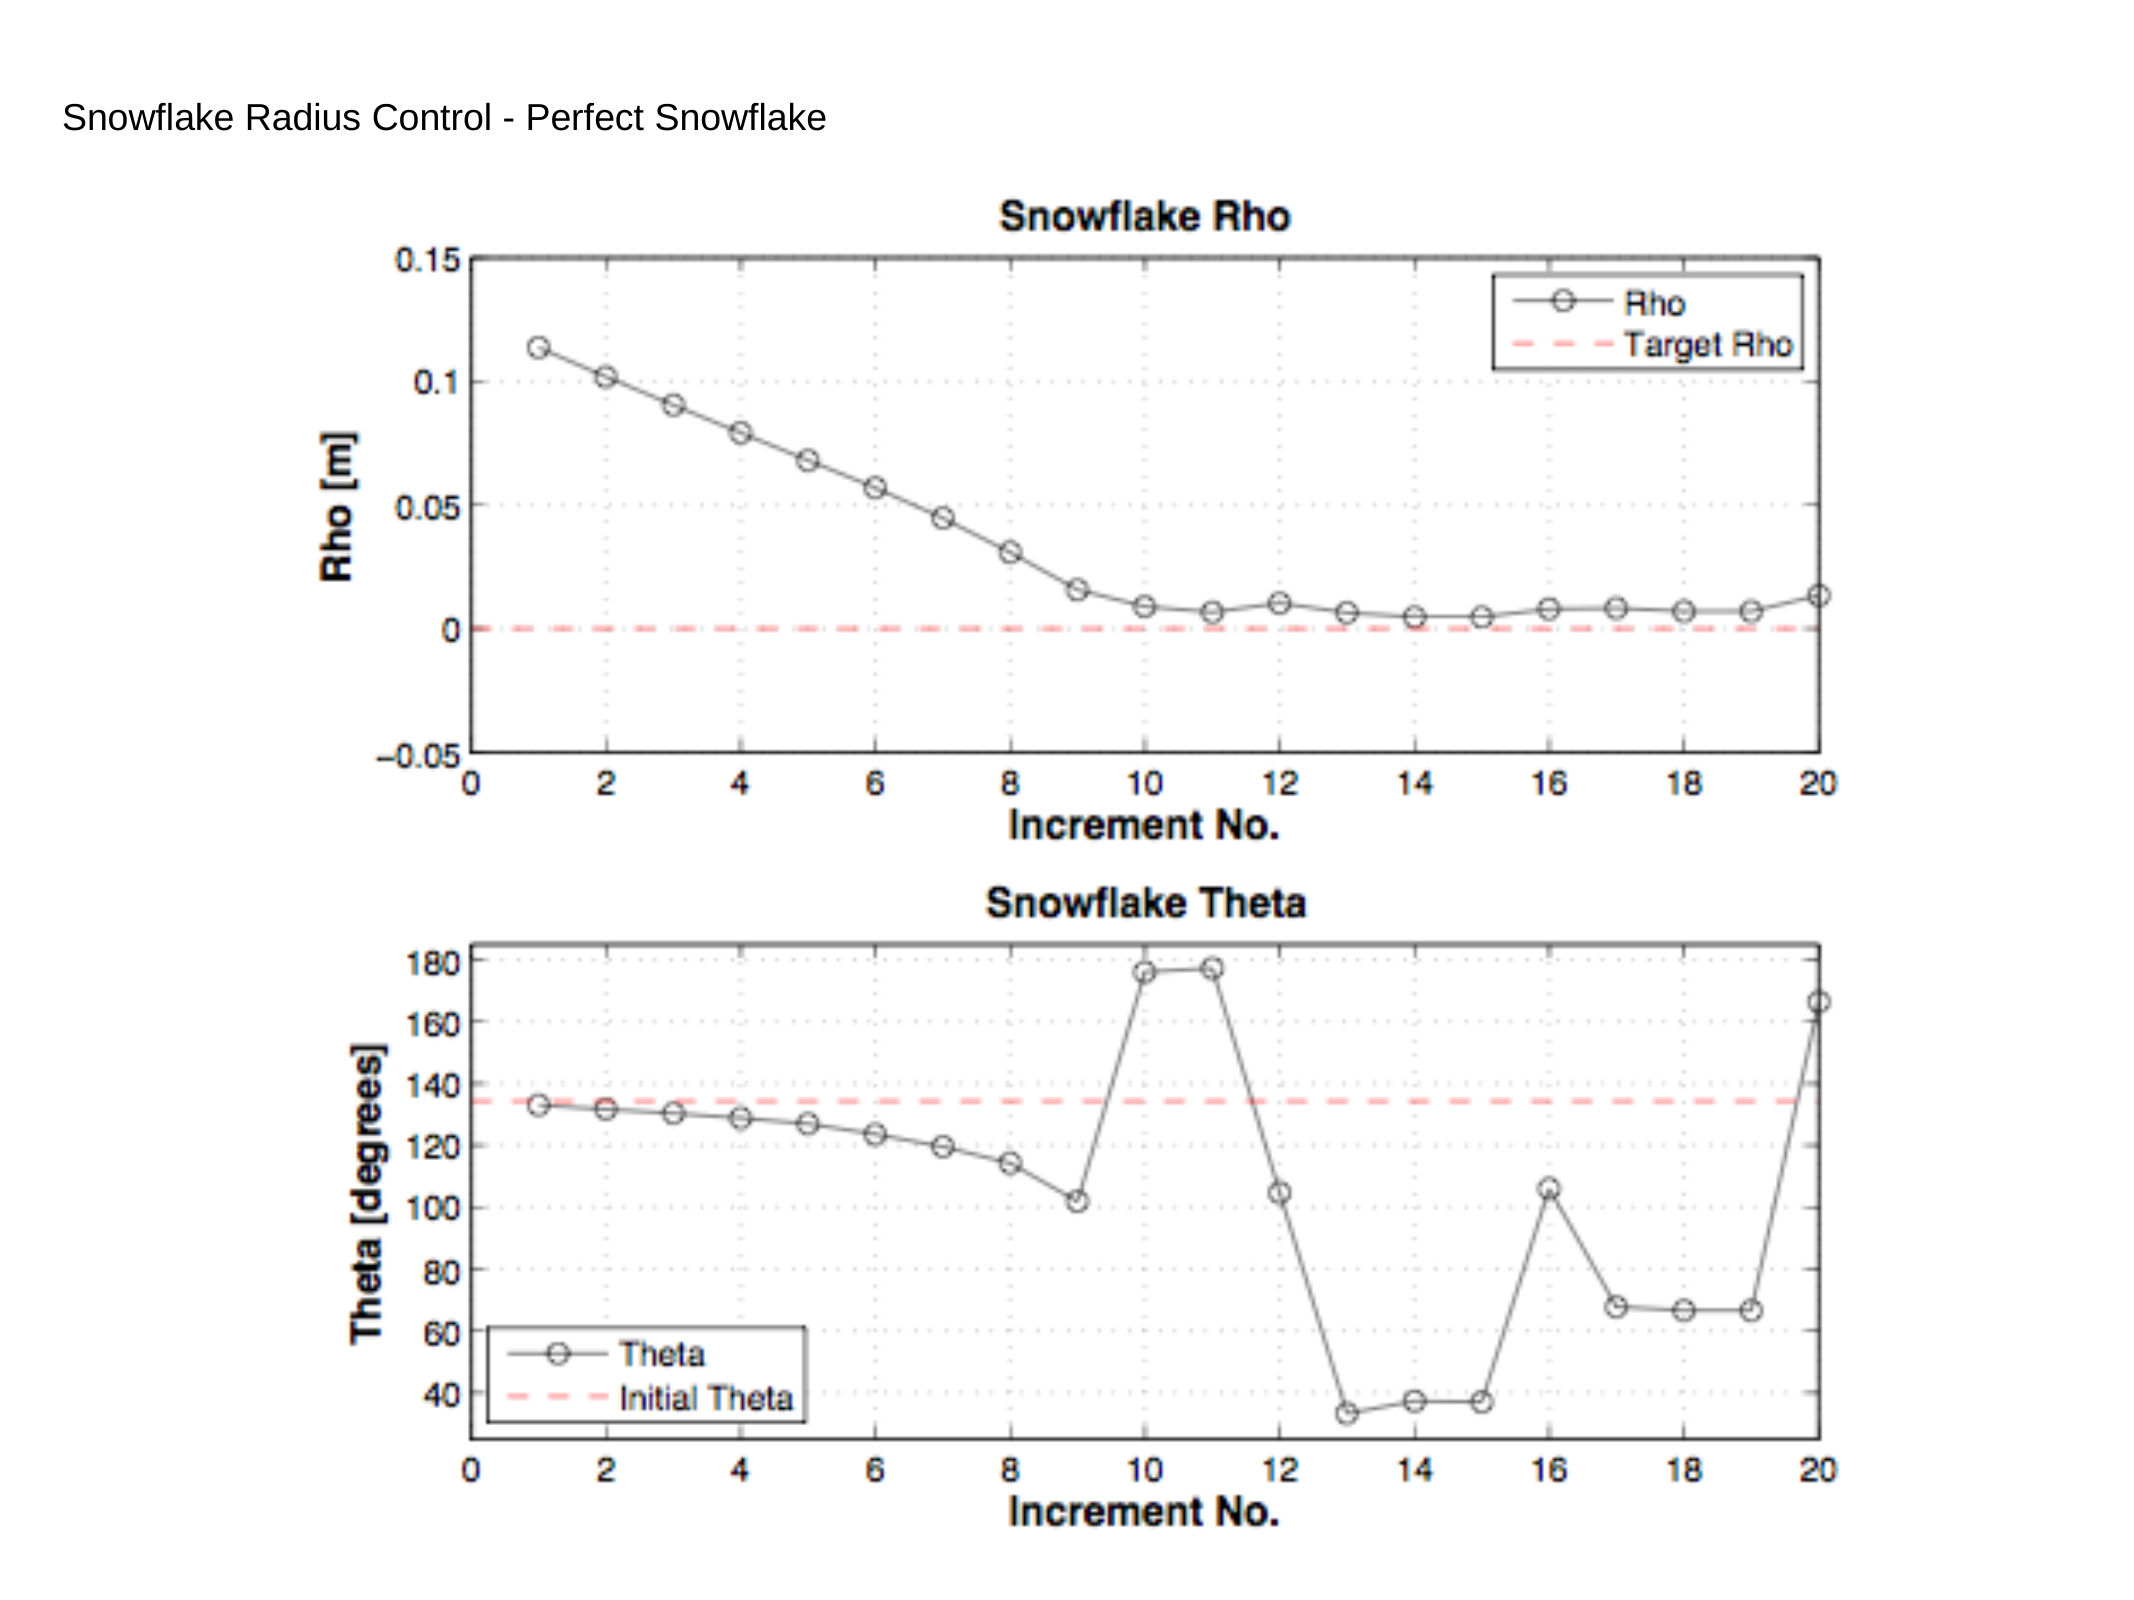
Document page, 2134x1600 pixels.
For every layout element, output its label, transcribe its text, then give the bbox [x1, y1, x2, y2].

title Snowflake Radius Control - Perfect Snowflake [61, 41, 1863, 190]
picture [303, 174, 1854, 1544]
